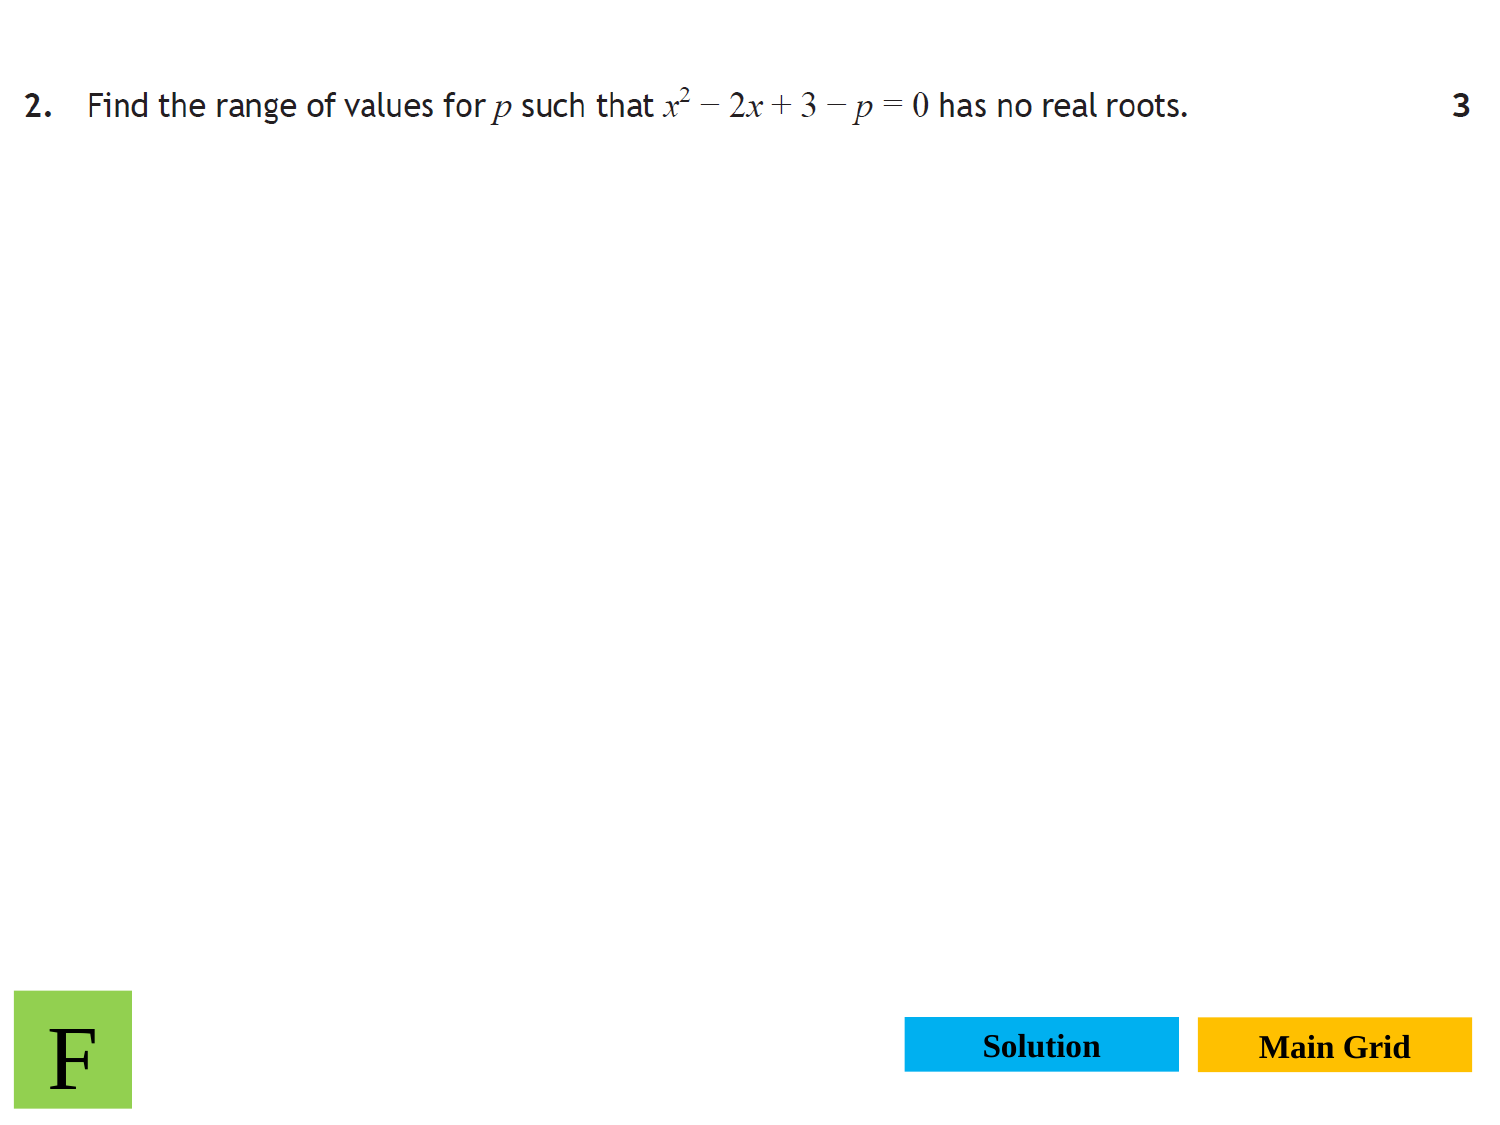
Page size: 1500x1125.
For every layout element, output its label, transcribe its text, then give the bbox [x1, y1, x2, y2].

text_box Solution [904, 1017, 1179, 1072]
text_box Main Grid [1197, 1017, 1473, 1073]
picture [0, 52, 1500, 169]
text_box F [13, 990, 132, 1109]
